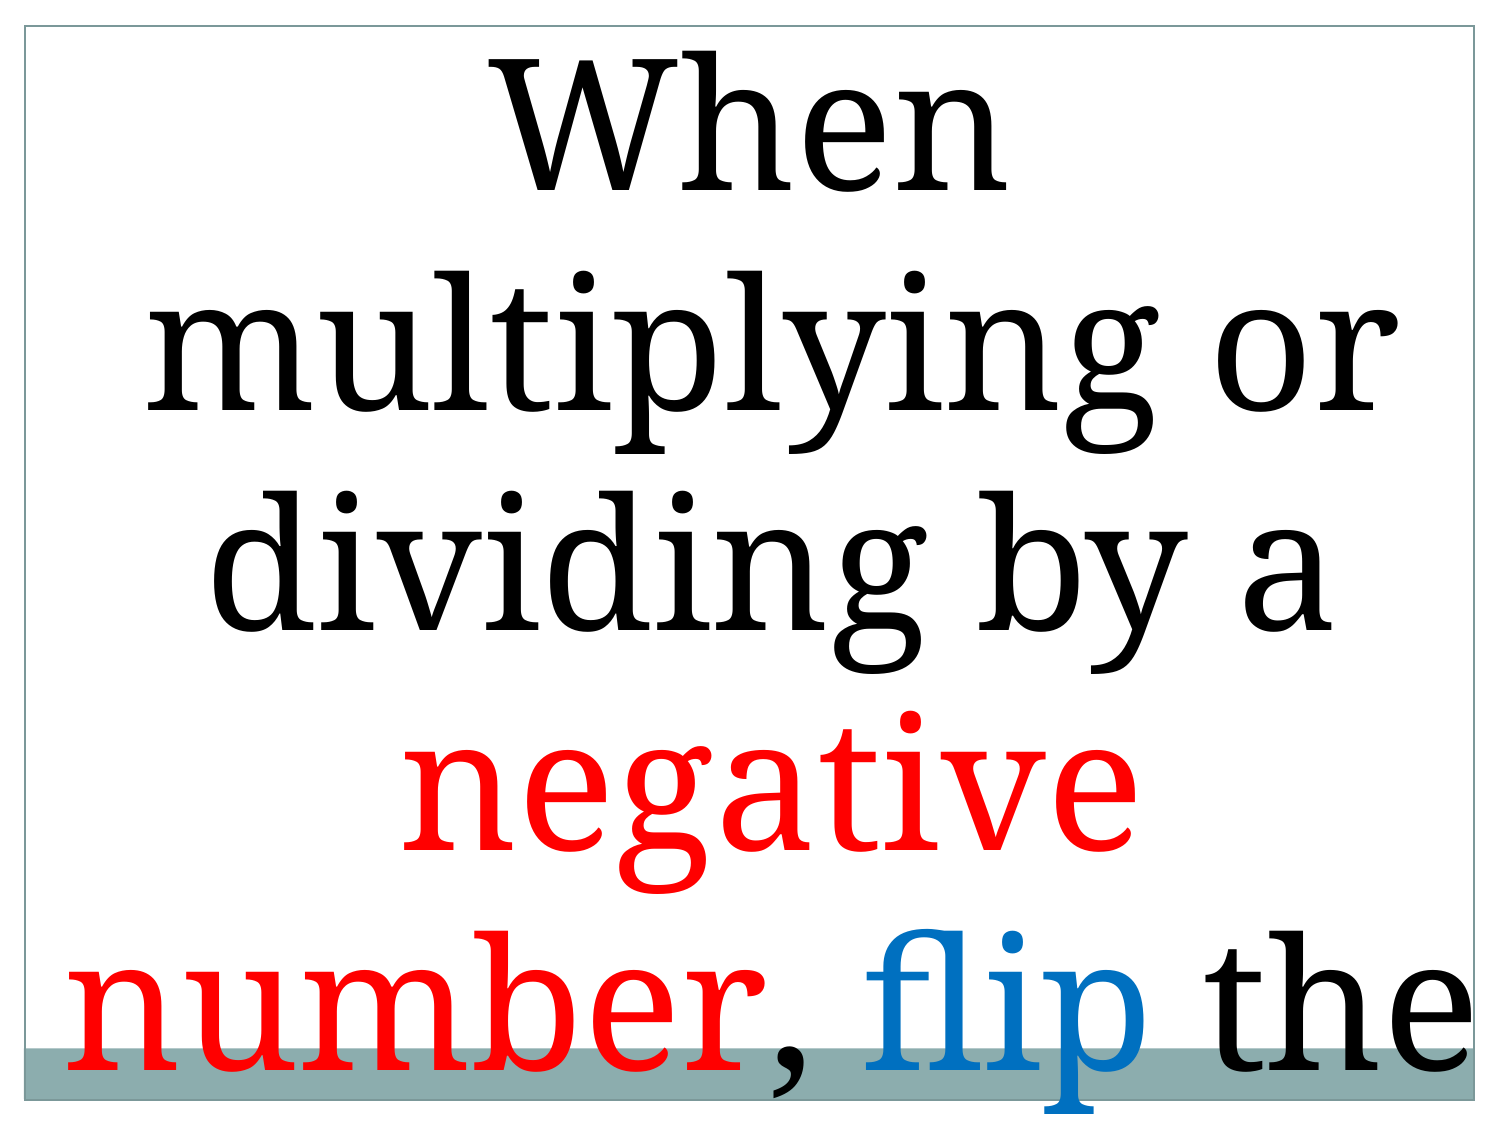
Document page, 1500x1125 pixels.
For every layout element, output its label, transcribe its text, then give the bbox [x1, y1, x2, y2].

list When multiplying or dividing by a negative number, flip the inequality sign. [0, 0, 1500, 1125]
